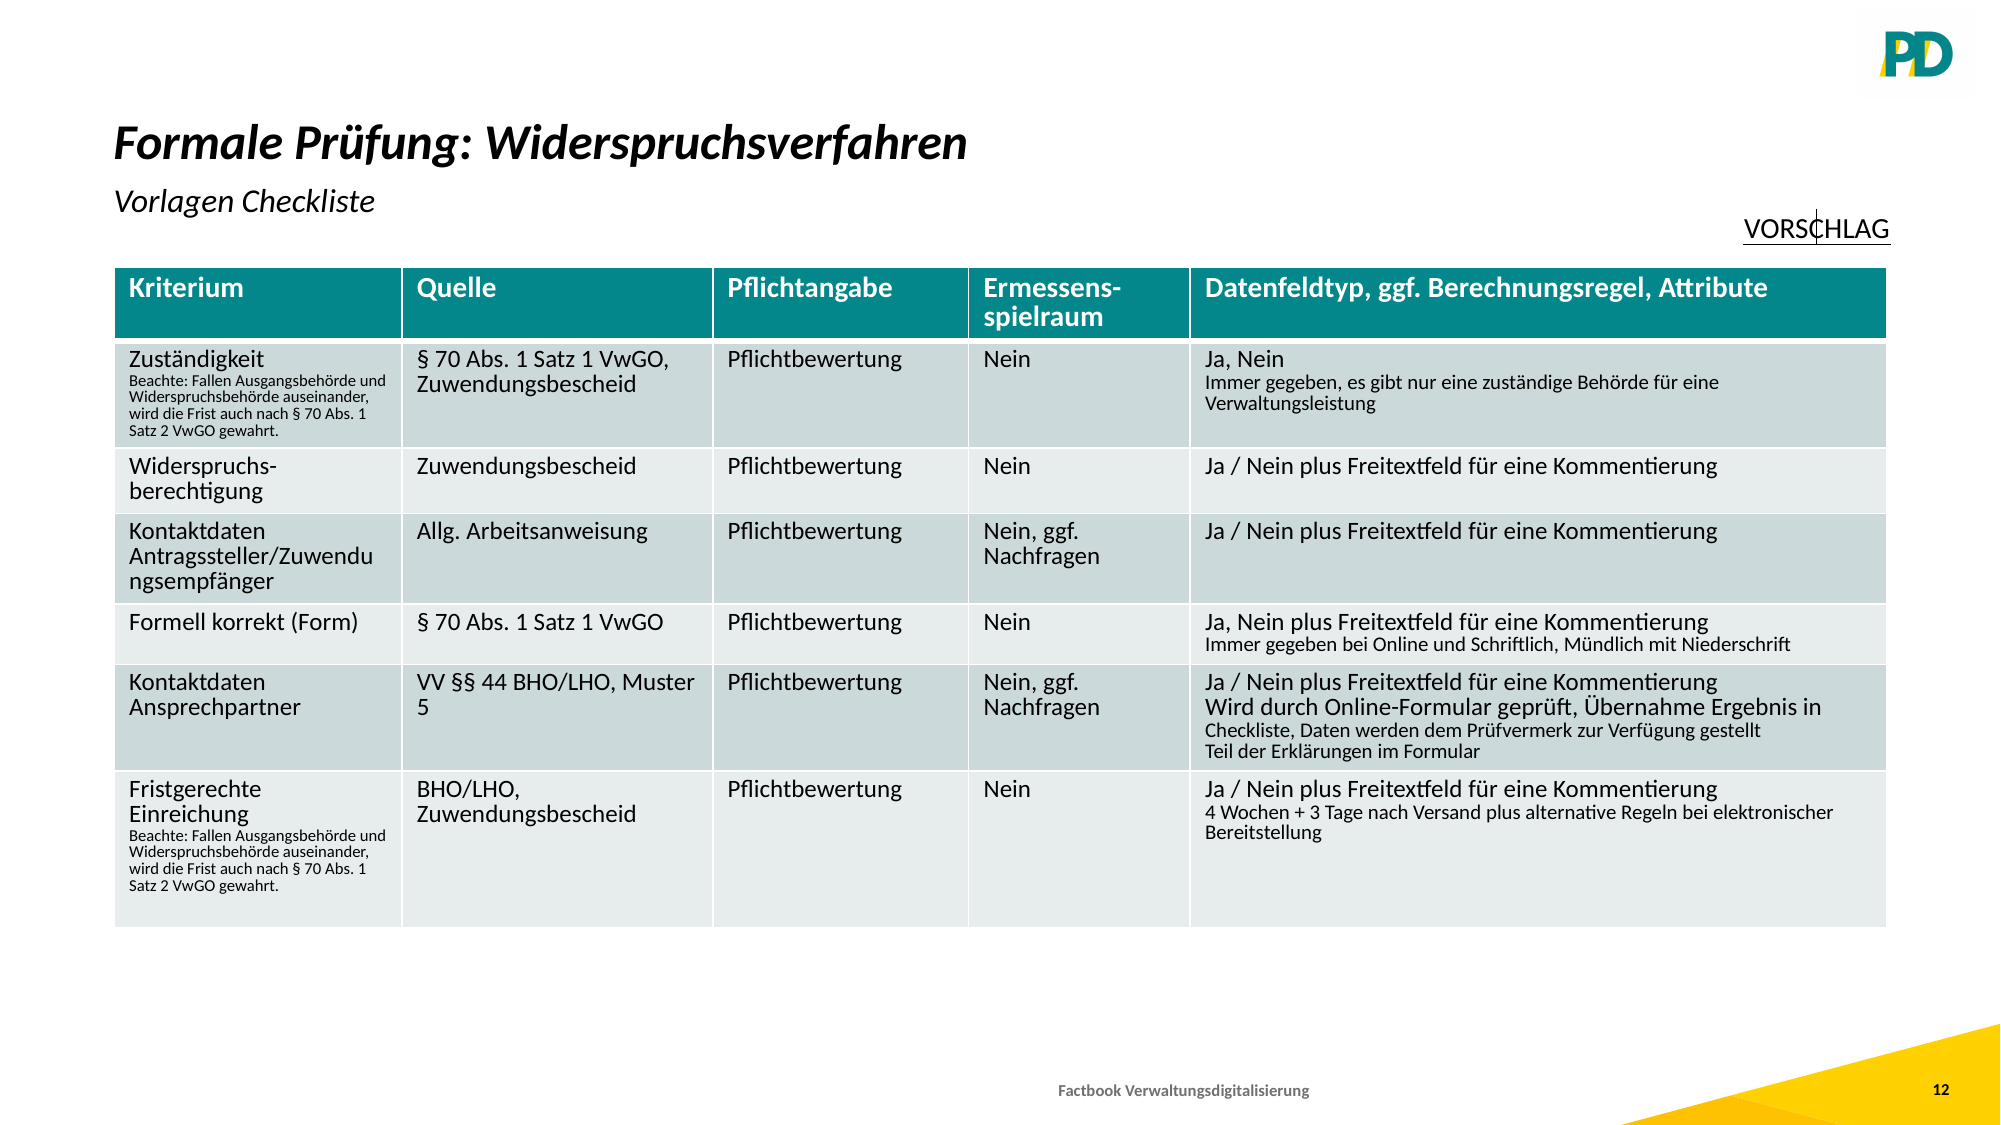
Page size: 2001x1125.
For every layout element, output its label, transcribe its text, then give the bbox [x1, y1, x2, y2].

table_cell Zuwendungsbescheid [403, 449, 712, 513]
picture [1857, 9, 1975, 99]
table_cell Widerspruchs-berechtigung [115, 449, 401, 513]
table_cell § 70 Abs. 1 Satz 1 VwGO, Zuwendungsbescheid [403, 344, 712, 447]
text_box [1743, 209, 1891, 245]
title Formale Prüfung: Widerspruchsverfahren [113, 51, 1886, 171]
table_header Ermessens-spielraum [969, 268, 1189, 338]
table_cell Pflichtbewertung [714, 605, 968, 664]
table_cell BHO/LHO, Zuwendungsbescheid [403, 772, 712, 927]
footer Factbook Verwaltungsdigitalisierung [1058, 1071, 1717, 1100]
table_cell Nein [969, 344, 1189, 447]
table_cell § 70 Abs. 1 Satz 1 VwGO [403, 605, 712, 664]
table_cell Ja / Nein plus Freitextfeld für eine Kommentierung [1191, 514, 1886, 603]
table_cell Pflichtbewertung [714, 665, 968, 770]
table_cell Kontaktdaten Ansprechpartner [115, 665, 401, 770]
table_cell Pflichtbewertung [714, 772, 968, 927]
table_cell Nein [969, 772, 1189, 927]
table_cell Kontaktdaten Antragssteller/Zuwendungsempfänger [115, 514, 401, 603]
table_cell VV §§ 44 BHO/LHO, Muster 5 [403, 665, 712, 770]
table_cell Zuständigkeit Beachte: Fallen Ausgangsbehörde und Widerspruchsbehörde auseinander, wird die Frist auch nach § 70 Abs. 1 Satz 2 VwGO gewahrt. [115, 344, 401, 447]
table_cell Ja / Nein plus Freitextfeld für eine Kommentierung 4 Wochen + 3 Tage nach Versand plus alternative Regeln bei elektronischer Bereitstellung [1191, 772, 1886, 927]
table_header Pflichtangabe [714, 268, 968, 338]
table_cell Ja / Nein plus Freitextfeld für eine Kommentierung Wird durch Online-Formular geprüft, Übernahme Ergebnis in Checkliste, Daten werden dem Prüfvermerk zur Verfügung gestellt Teil der Erklärungen im Formular [1191, 665, 1886, 770]
table_header Kriterium [115, 268, 401, 338]
table_cell Pflichtbewertung [714, 449, 968, 513]
table_cell Nein [969, 605, 1189, 664]
table_cell Ja / Nein plus Freitextfeld für eine Kommentierung [1191, 449, 1886, 513]
list Vorlagen Checkliste [113, 178, 1887, 220]
table_header Quelle [403, 268, 712, 338]
table_cell Formell korrekt (Form) [115, 605, 401, 664]
table_cell Ja, Nein plus Freitextfeld für eine Kommentierung Immer gegeben bei Online und Schriftlich, Mündlich mit Niederschrift [1191, 605, 1886, 664]
slide_number 12 [1916, 1079, 1950, 1100]
table_cell Pflichtbewertung [714, 344, 968, 447]
table_cell Fristgerechte Einreichung Beachte: Fallen Ausgangsbehörde und Widerspruchsbehörde auseinander, wird die Frist auch nach § 70 Abs. 1 Satz 2 VwGO gewahrt. [115, 772, 401, 927]
table_header Datenfeldtyp, ggf. Berechnungsregel, Attribute [1191, 268, 1886, 338]
table_cell Allg. Arbeitsanweisung [403, 514, 712, 603]
table_cell Nein, ggf. Nachfragen [969, 665, 1189, 770]
table_cell Ja, Nein Immer gegeben, es gibt nur eine zuständige Behörde für eine Verwaltungsleistung [1191, 344, 1886, 447]
table_cell Pflichtbewertung [714, 514, 968, 603]
table_cell Nein [969, 449, 1189, 513]
table_cell Nein, ggf. Nachfragen [969, 514, 1189, 603]
